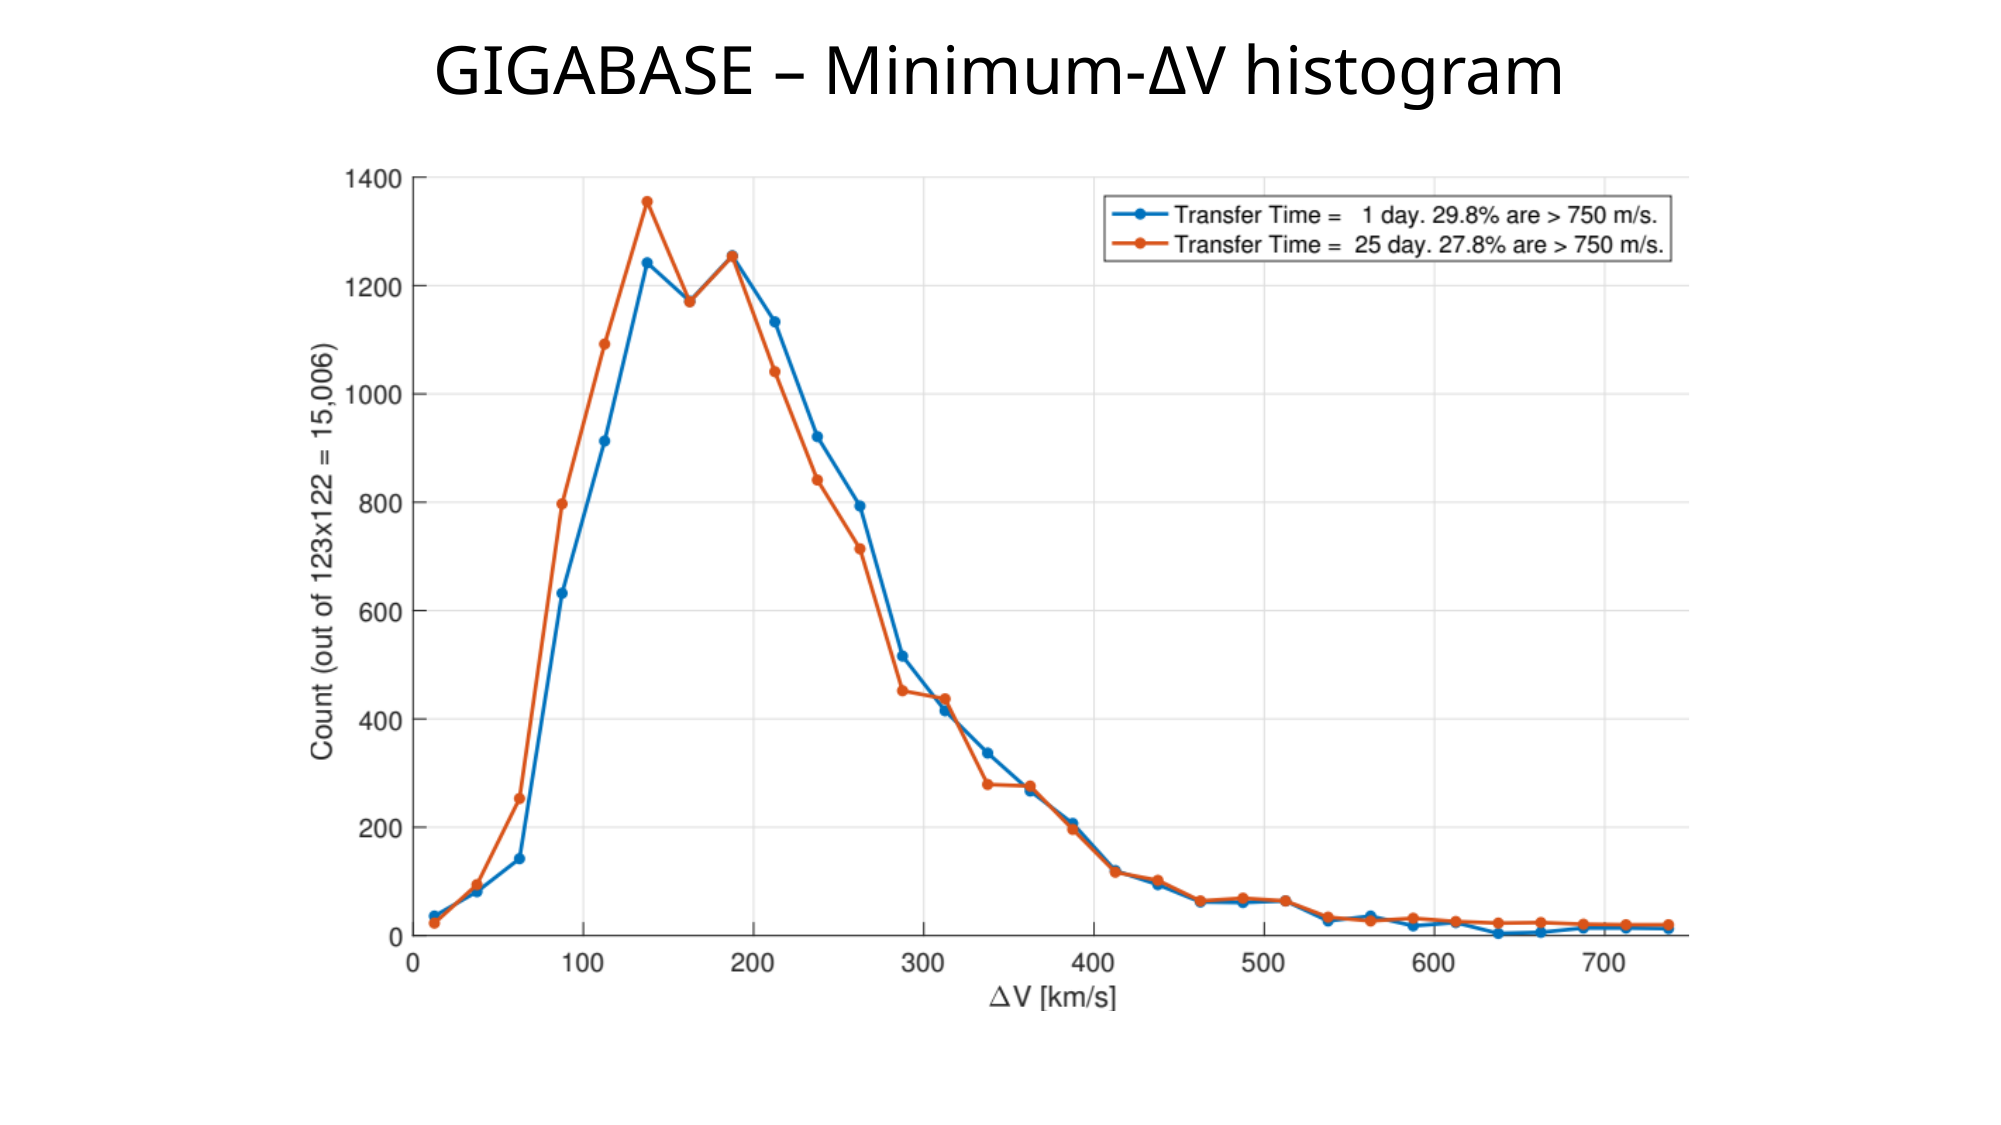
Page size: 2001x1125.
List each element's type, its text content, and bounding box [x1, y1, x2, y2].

title GIGABASE – Minimum-ΔV histogram [137, 16, 1863, 130]
picture [310, 168, 1690, 1011]
